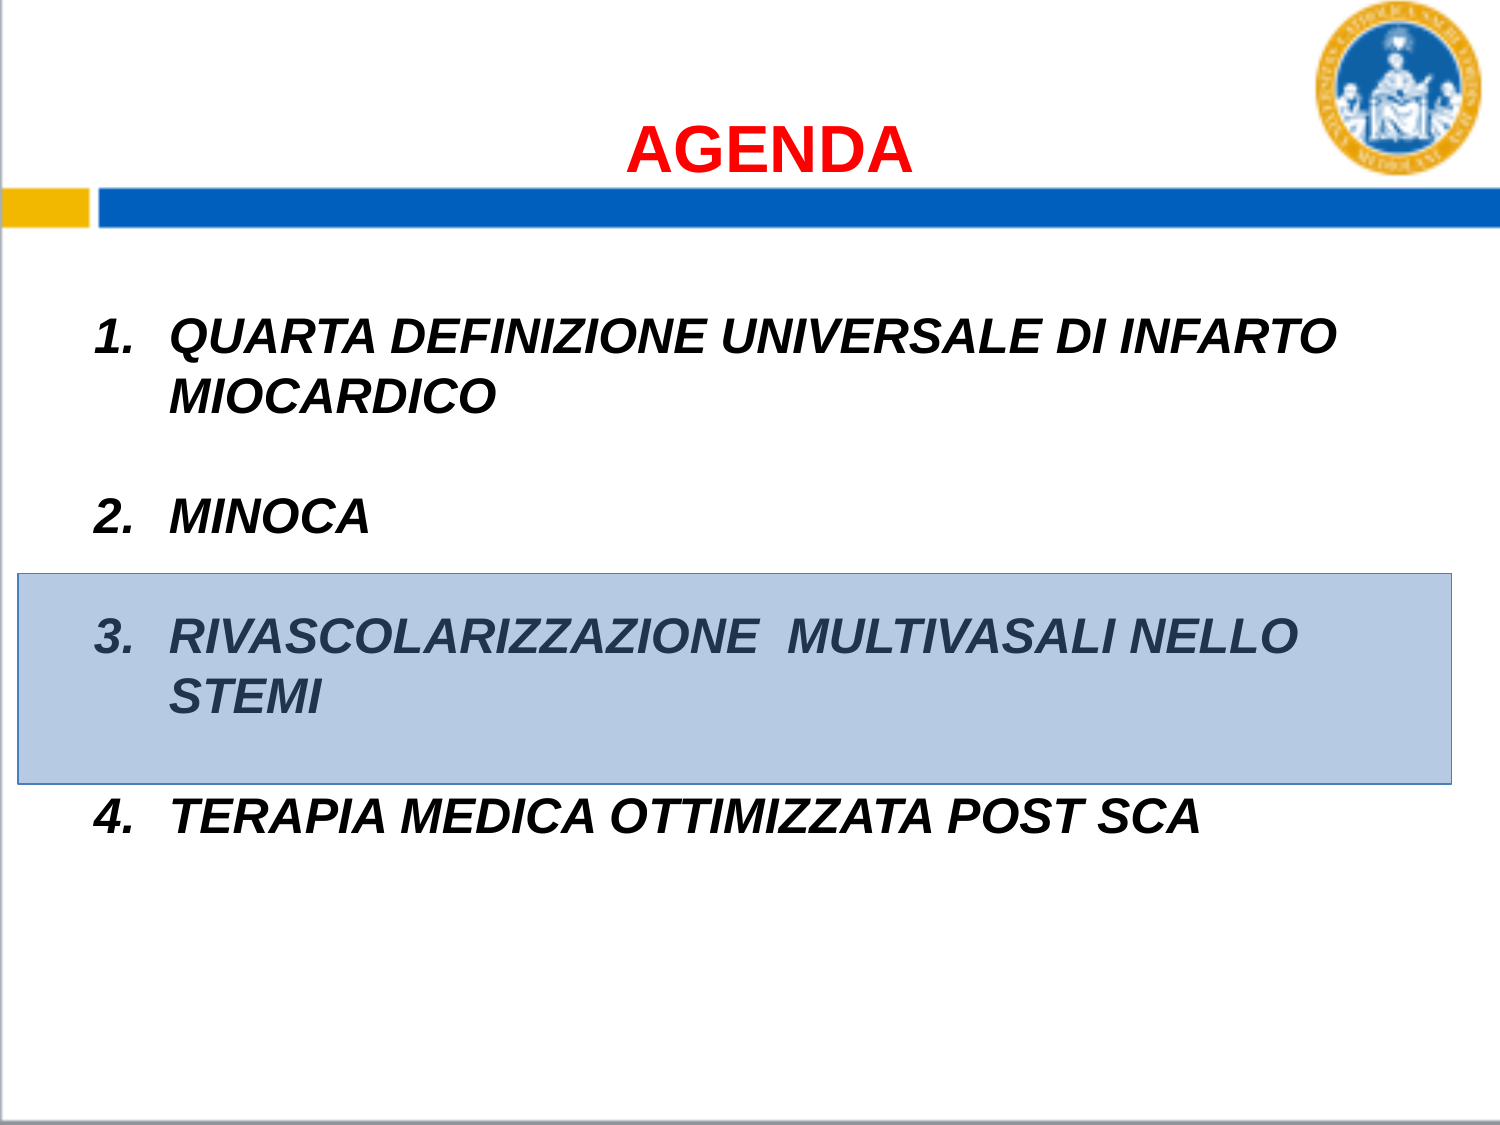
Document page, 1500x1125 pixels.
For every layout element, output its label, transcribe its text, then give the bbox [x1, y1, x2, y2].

text_box Quarta definizione universale di infarto miocardico MINOCA RIVASCOLARIZZAZIONE MULTIVASALI NELLO STEMI TERAPIA MEDICA OTTIMIZZATA POST SCA [79, 785, 1436, 1062]
text_box AGENDA [184, 98, 1356, 194]
text_box [17, 573, 1452, 785]
text_box Quarta definizione universale di infarto miocardico MINOCA RIVASCOLARIZZAZIONE MULTIVASALI NELLO STEMI TERAPIA MEDICA OTTIMIZZATA POST SCA [79, 296, 1436, 573]
picture [0, 0, 1500, 1125]
